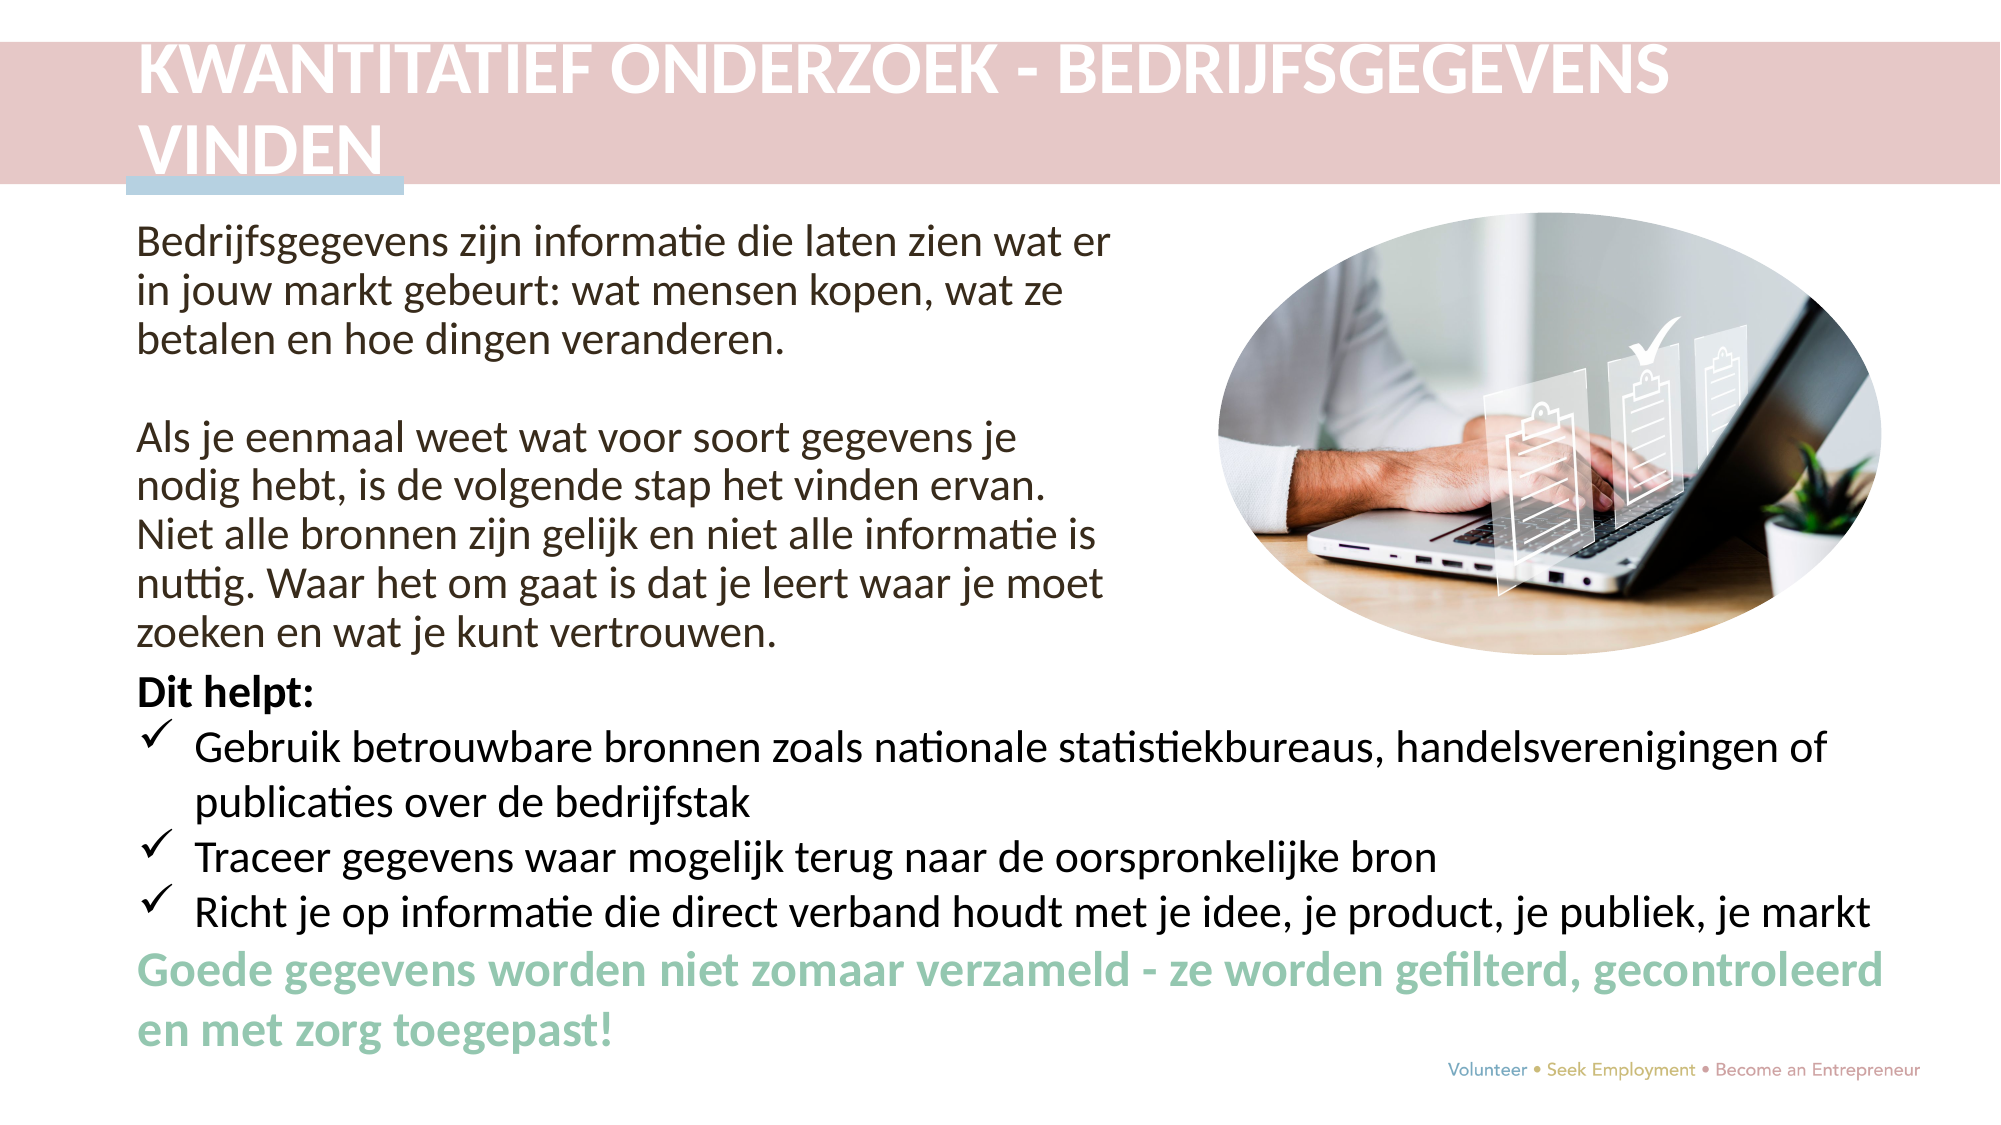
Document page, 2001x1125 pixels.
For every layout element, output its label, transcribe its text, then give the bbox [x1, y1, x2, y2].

picture [1418, 1046, 1971, 1103]
text_box Dit helpt: Gebruik betrouwbare bronnen zoals nationale statistiekbureaus, handelsverenigingen of publicaties over de bedrijfstak Traceer gegevens waar mogelijk terug naar de oorspronkelijke bron Richt je op informatie die direct verband houdt met je idee, je product, je publiek, je markt Goede gegevens worden niet zomaar verzameld - ze worden gefilterd, gecontroleerd en met zorg toegepast! [123, 653, 1955, 1064]
list KWANTITATIEF ONDERZOEK - BEDRIJFSGEGEVENS VINDEN [123, 51, 1913, 170]
picture [1218, 212, 1882, 656]
list Bedrijfsgegevens zijn informatie die laten zien wat er in jouw markt gebeurt: wat mensen kopen, wat ze betalen en hoe dingen veranderen. Als je eenmaal weet wat voor soort gegevens je nodig hebt, is de volgende stap het vinden ervan. Niet alle bronnen zijn gelijk en niet alle informatie is nuttig. Waar het om gaat is dat je leert waar je moet zoeken en wat je kunt vertrouwen. [121, 209, 1146, 611]
